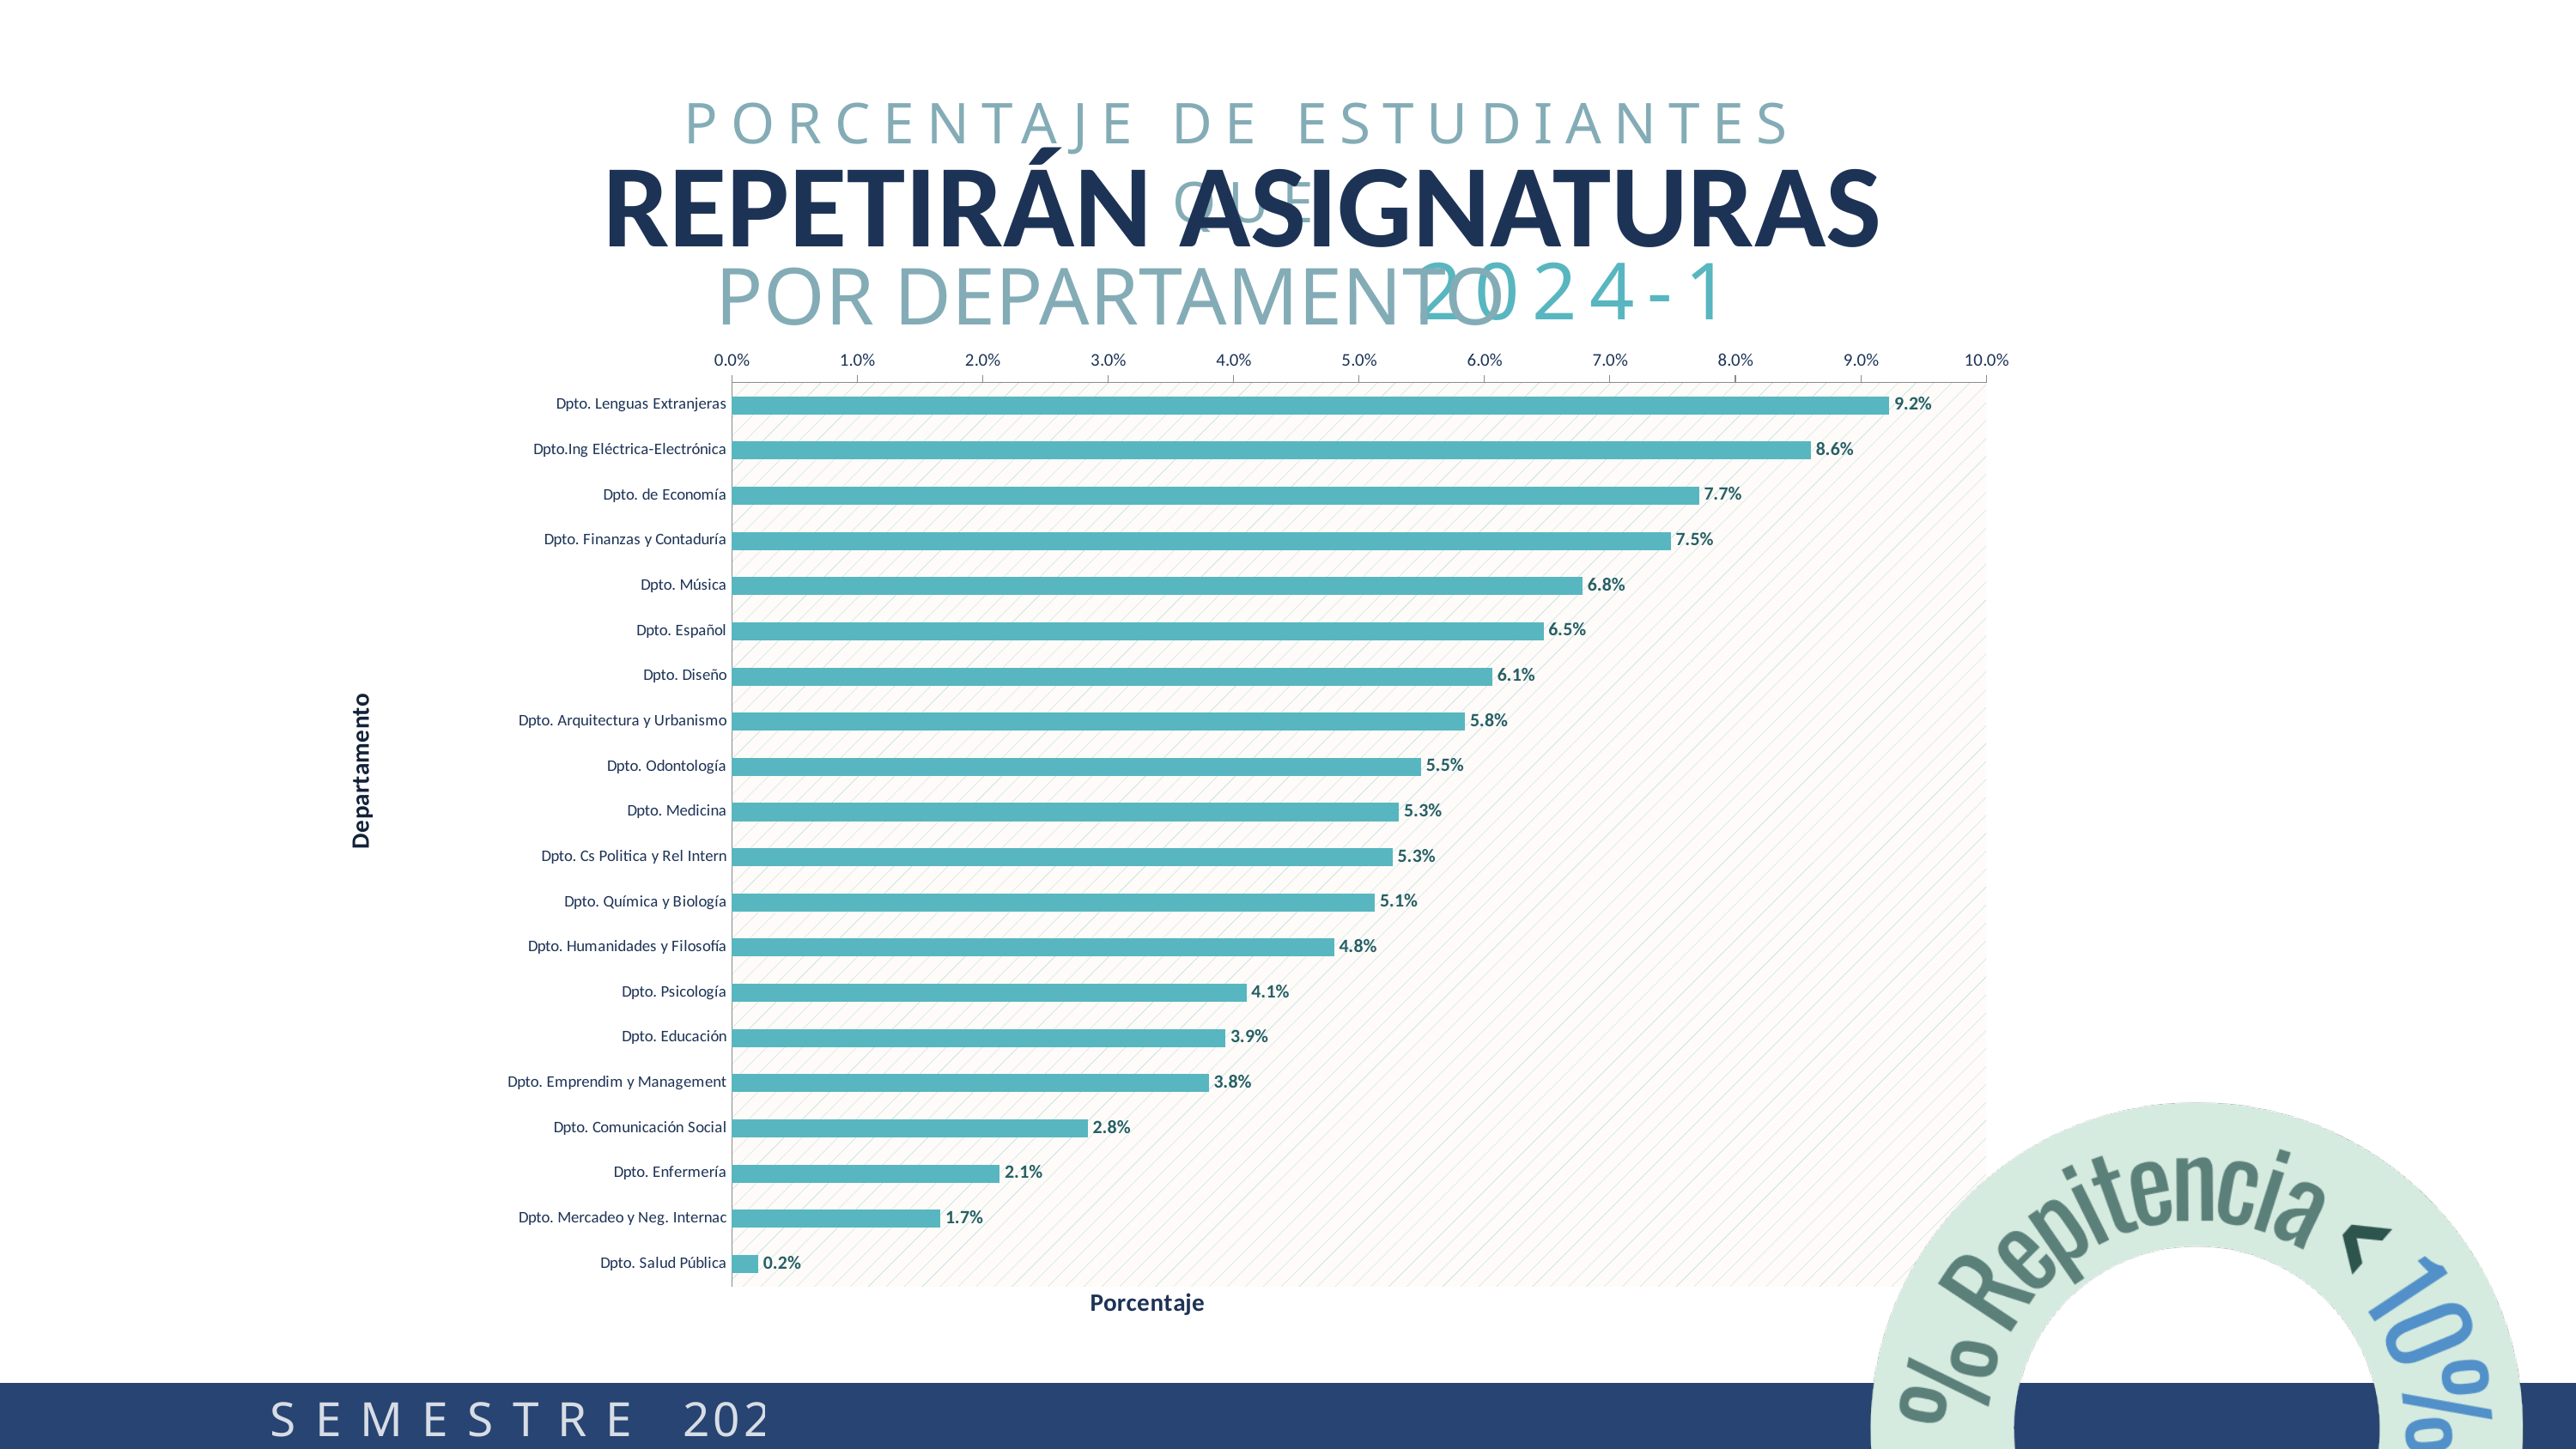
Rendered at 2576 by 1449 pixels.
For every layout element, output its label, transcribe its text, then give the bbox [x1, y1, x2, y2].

picture [1802, 1067, 2576, 1449]
chart [294, 239, 2066, 1380]
text_box REPETIRÁN ASIGNATURAS [295, 126, 2192, 270]
text_box PORCENTAJE DE ESTUDIANTES QUE [653, 76, 1833, 126]
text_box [0, 1382, 1798, 1449]
